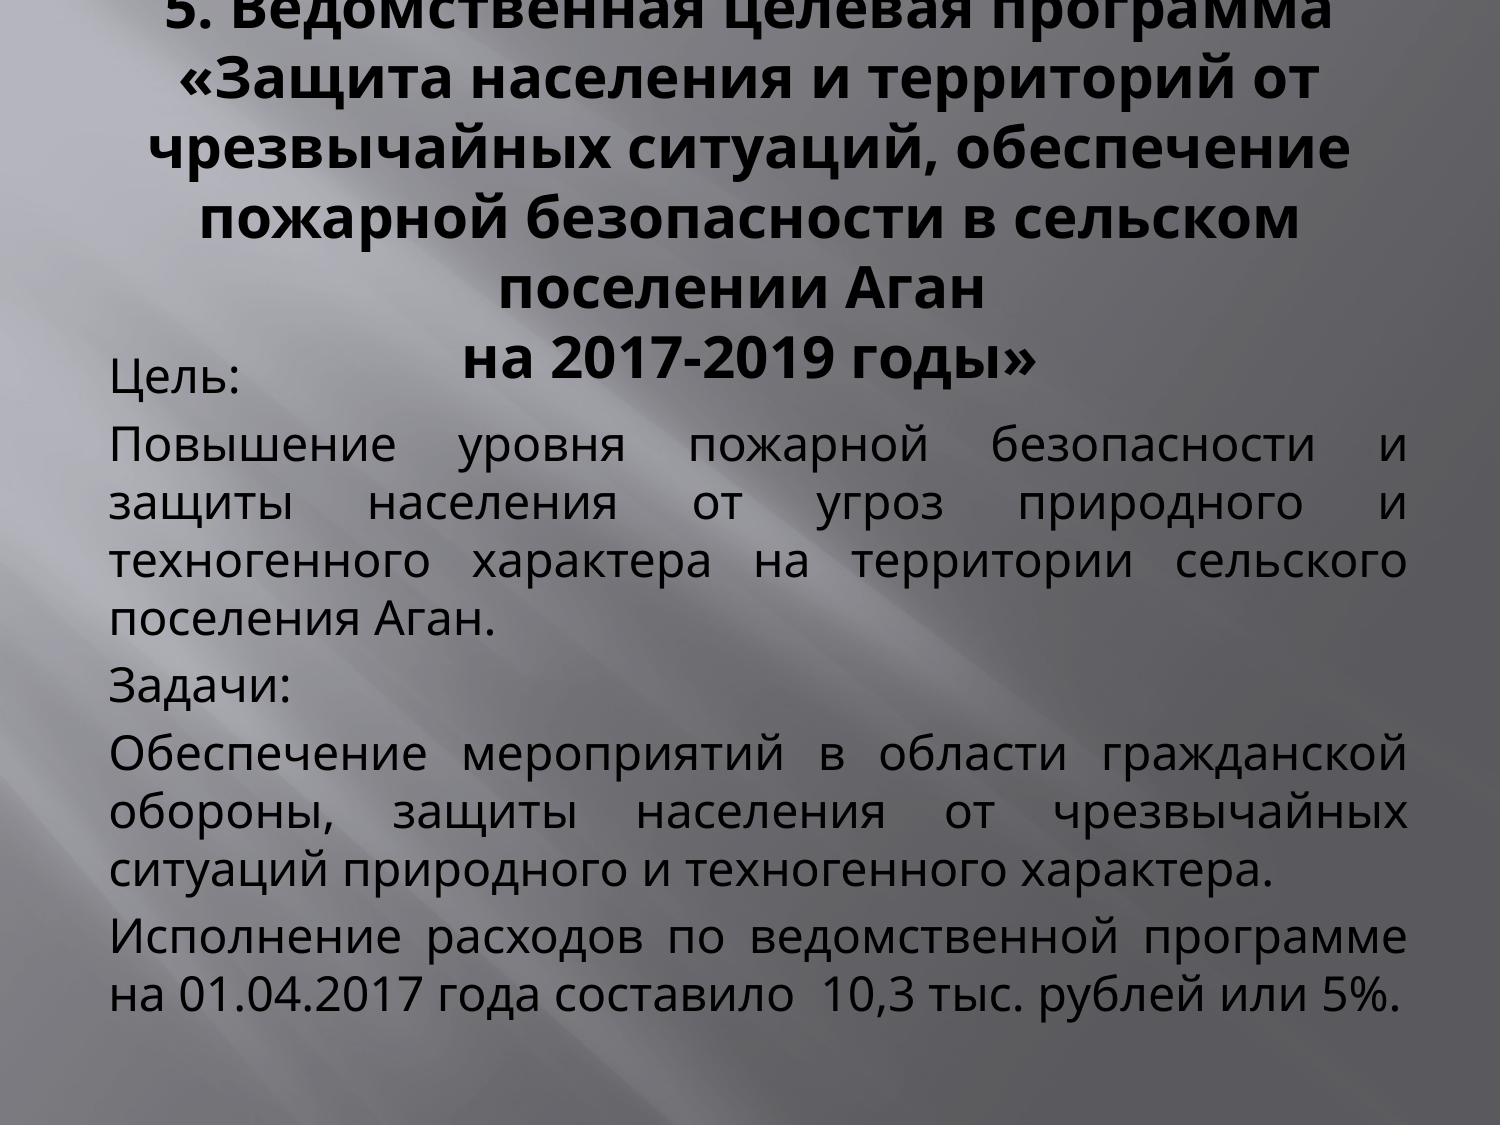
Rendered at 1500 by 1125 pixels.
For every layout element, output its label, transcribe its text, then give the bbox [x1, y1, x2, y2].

title 5. Ведомственная целевая программа «Защита населения и территорий от чрезвычайных ситуаций, обеспечение пожарной безопасности в сельском поселении Аган на 2017-2019 годы» [75, 45, 1425, 315]
list Цель: Повышение уровня пожарной безопасности и защиты населения от угроз природного и техногенного характера на территории сельского поселения Аган. Задачи: Обеспечение мероприятий в области гражданской обороны, защиты населения от чрезвычайных ситуаций природного и техногенного характера. Исполнение расходов по ведомственной программе на 01.04.2017 года составило 10,3 тыс. рублей или 5%. [75, 338, 1425, 1094]
